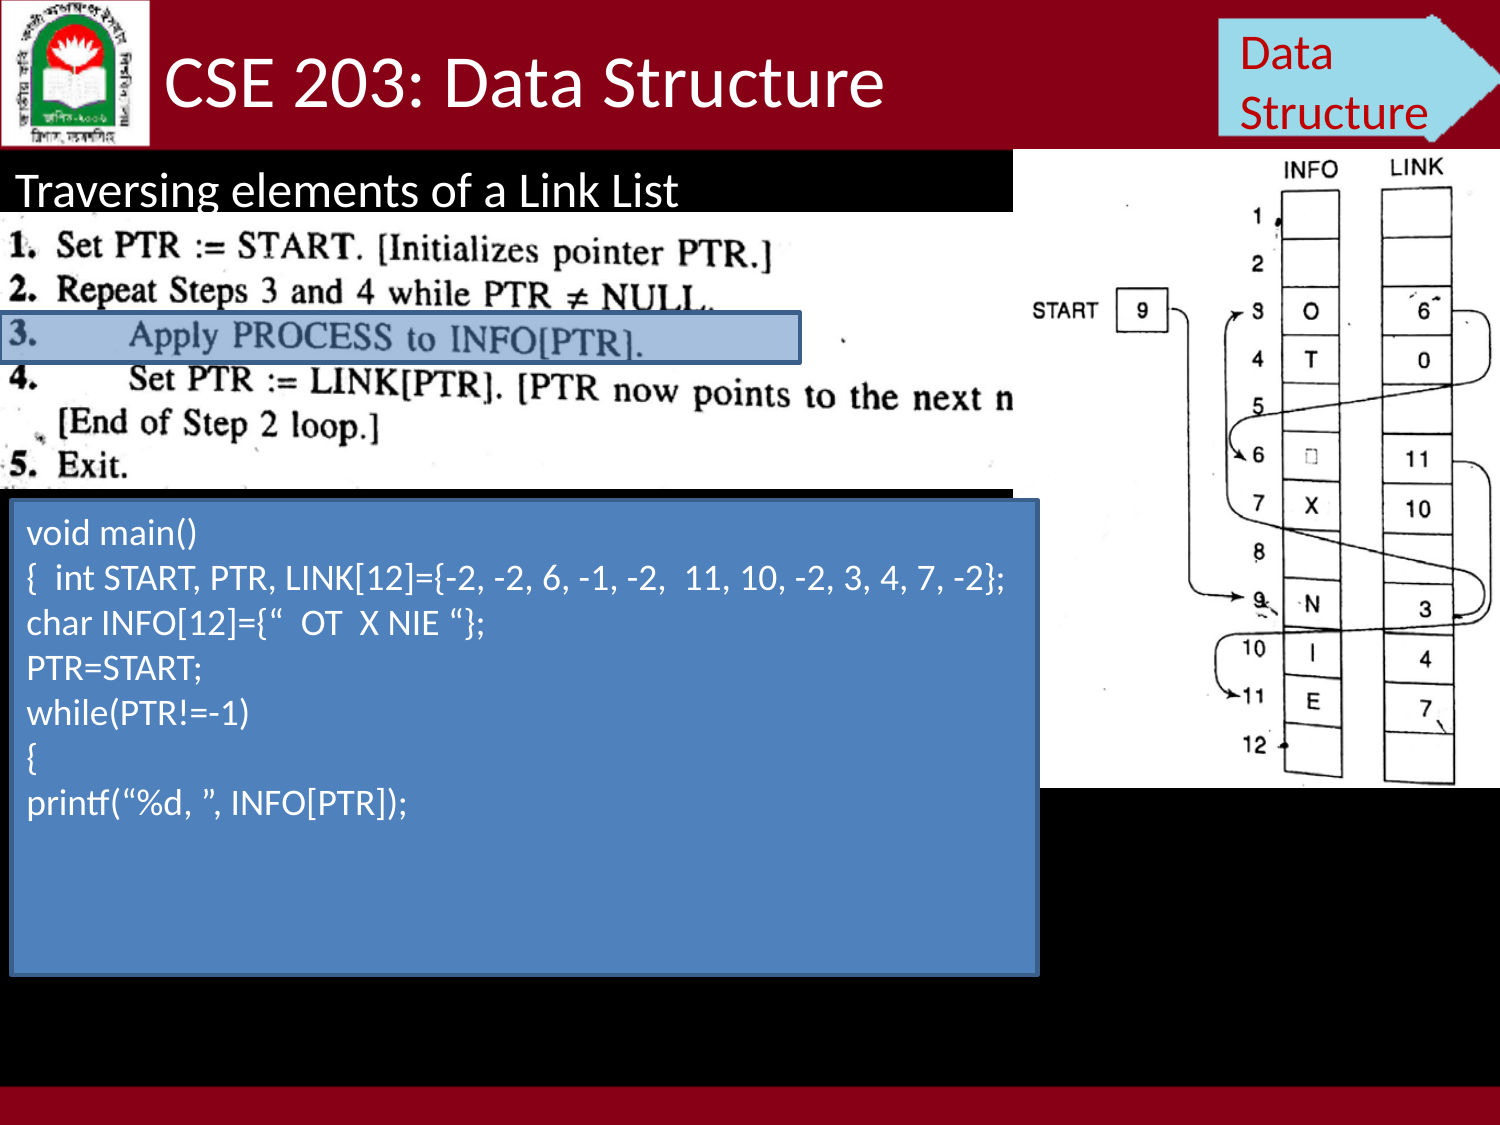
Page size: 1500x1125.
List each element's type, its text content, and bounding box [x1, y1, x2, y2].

text_box void main() { int START, PTR, LINK[12]={-2, -2, 6, -1, -2, 11, 10, -2, 3, 4, 7, -2}; char INFO[12]={“ OT X NIE “}; PTR=START; while(PTR!=-1) { printf(“%d, ”, INFO[PTR]); [9, 498, 1040, 977]
text_box Data Structure [1224, 12, 1500, 148]
picture [0, 0, 1500, 1125]
text_box Traversing elements of a Link List [0, 149, 825, 211]
text_box CSE 203: Data Structure [149, 24, 1213, 130]
